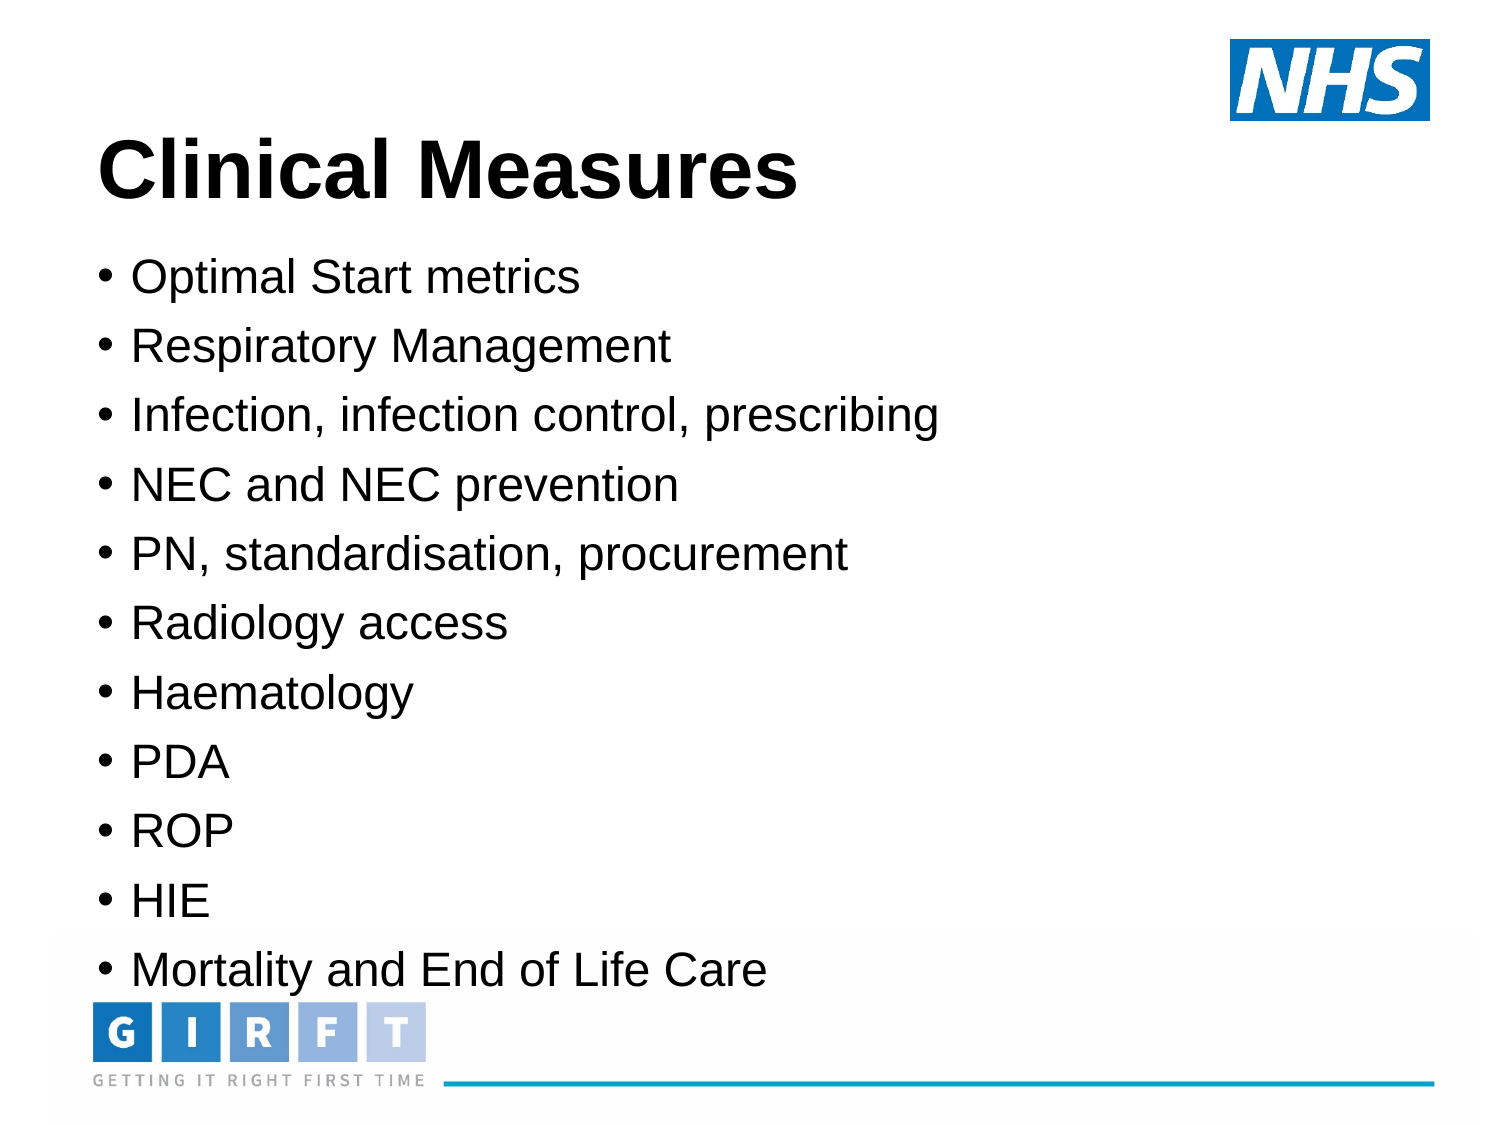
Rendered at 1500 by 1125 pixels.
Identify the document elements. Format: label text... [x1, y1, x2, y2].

title Clinical Measures [91, 120, 1430, 245]
list Optimal Start metrics Respiratory Management Infection, infection control, prescribing NEC and NEC prevention PN, standardisation, procurement Radiology access Haematology PDA ROP HIE Mortality and End of Life Care [91, 245, 1430, 1011]
picture [1230, 39, 1430, 120]
picture [53, 932, 1474, 1125]
